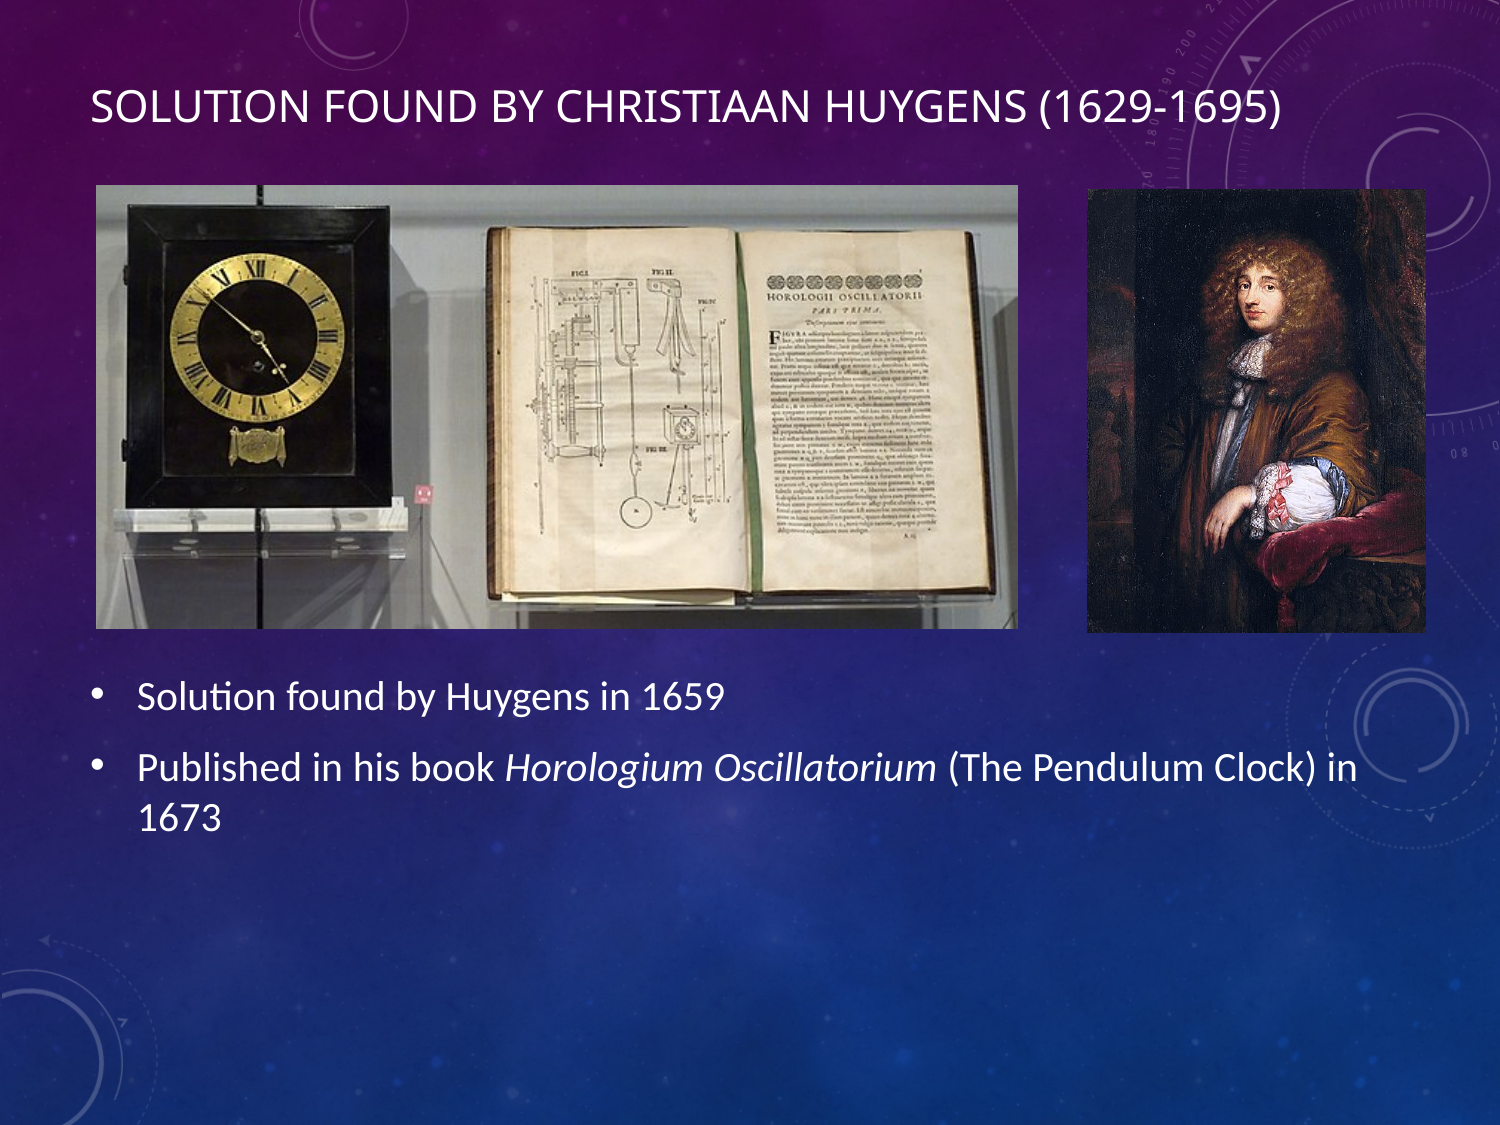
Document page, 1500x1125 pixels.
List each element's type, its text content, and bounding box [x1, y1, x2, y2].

picture [0, 0, 1500, 1125]
title Solution Found by Christiaan Huygens (1629-1695) [75, 56, 1457, 154]
list Solution found by Huygens in 1659 Published in his book Horologium Oscillatorium (The Pendulum Clock) in 1673 [75, 164, 1429, 1056]
